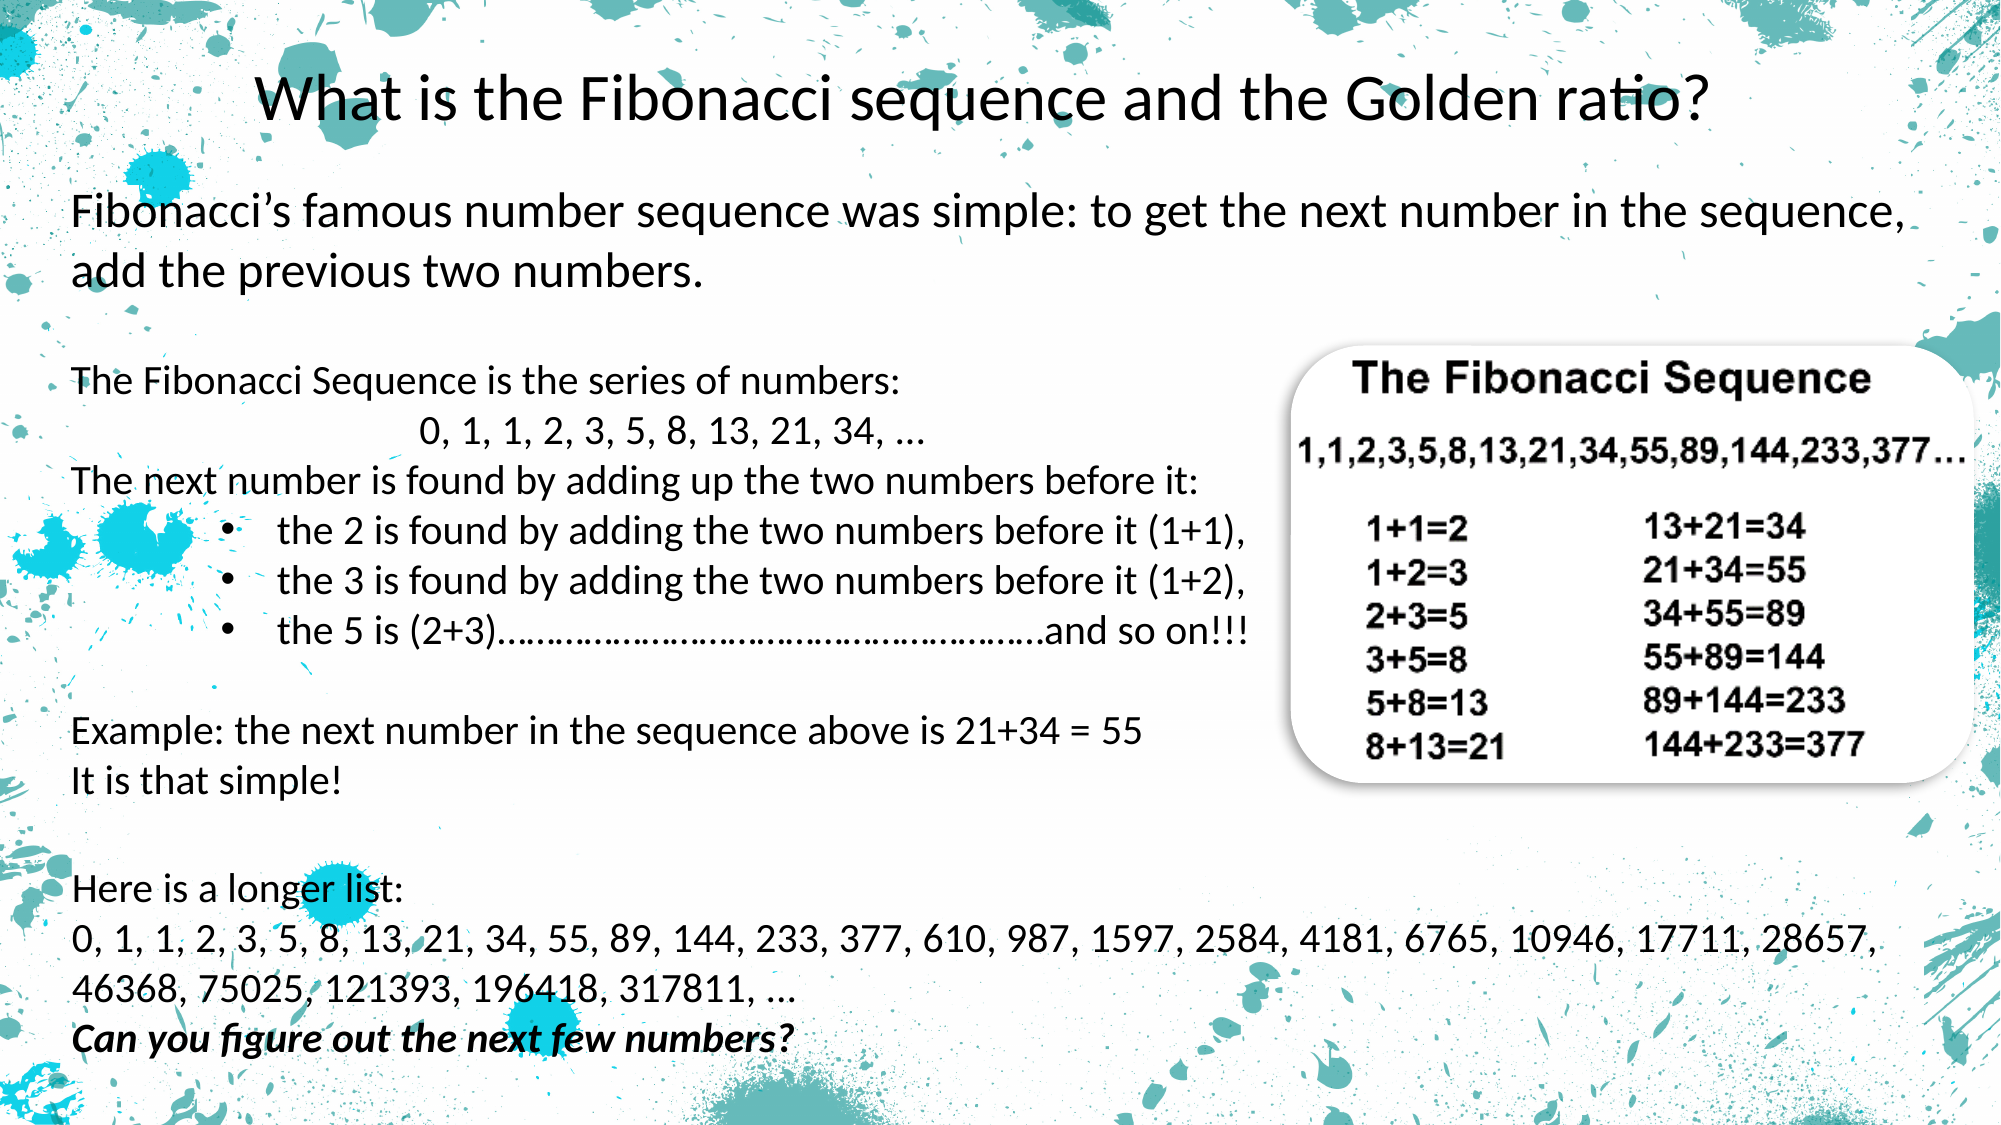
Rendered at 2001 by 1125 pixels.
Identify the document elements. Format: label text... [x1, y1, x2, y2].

text_box The Fibonacci Sequence is the series of numbers: 0, 1, 1, 2, 3, 5, 8, 13, 21, 34, ... The next number is found by adding up the two numbers before it: the 2 is found by adding the two numbers before it (1+1), the 3 is found by adding the two numbers before it (1+2), the 5 is (2+3)…………………………………………………and so on!!! Example: the next number in the sequence above is 21+34 = 55 It is that simple! [55, 345, 1291, 811]
picture [0, 0, 2001, 1125]
text_box Fibonacci’s famous number sequence was simple: to get the next number in the sequence, add the previous two numbers. [55, 170, 1928, 306]
text_box What is the Fibonacci sequence and the Golden ratio? [19, 40, 1965, 141]
text_box Here is a longer list: 0, 1, 1, 2, 3, 5, 8, 13, 21, 34, 55, 89, 144, 233, 377, 610, 987, 1597, 2584, 4181, 6765, 10946, 17711, 28657, 46368, 75025, 121393, 196418, 317811, ... Can you figure out the next few numbers? [57, 853, 1946, 1069]
